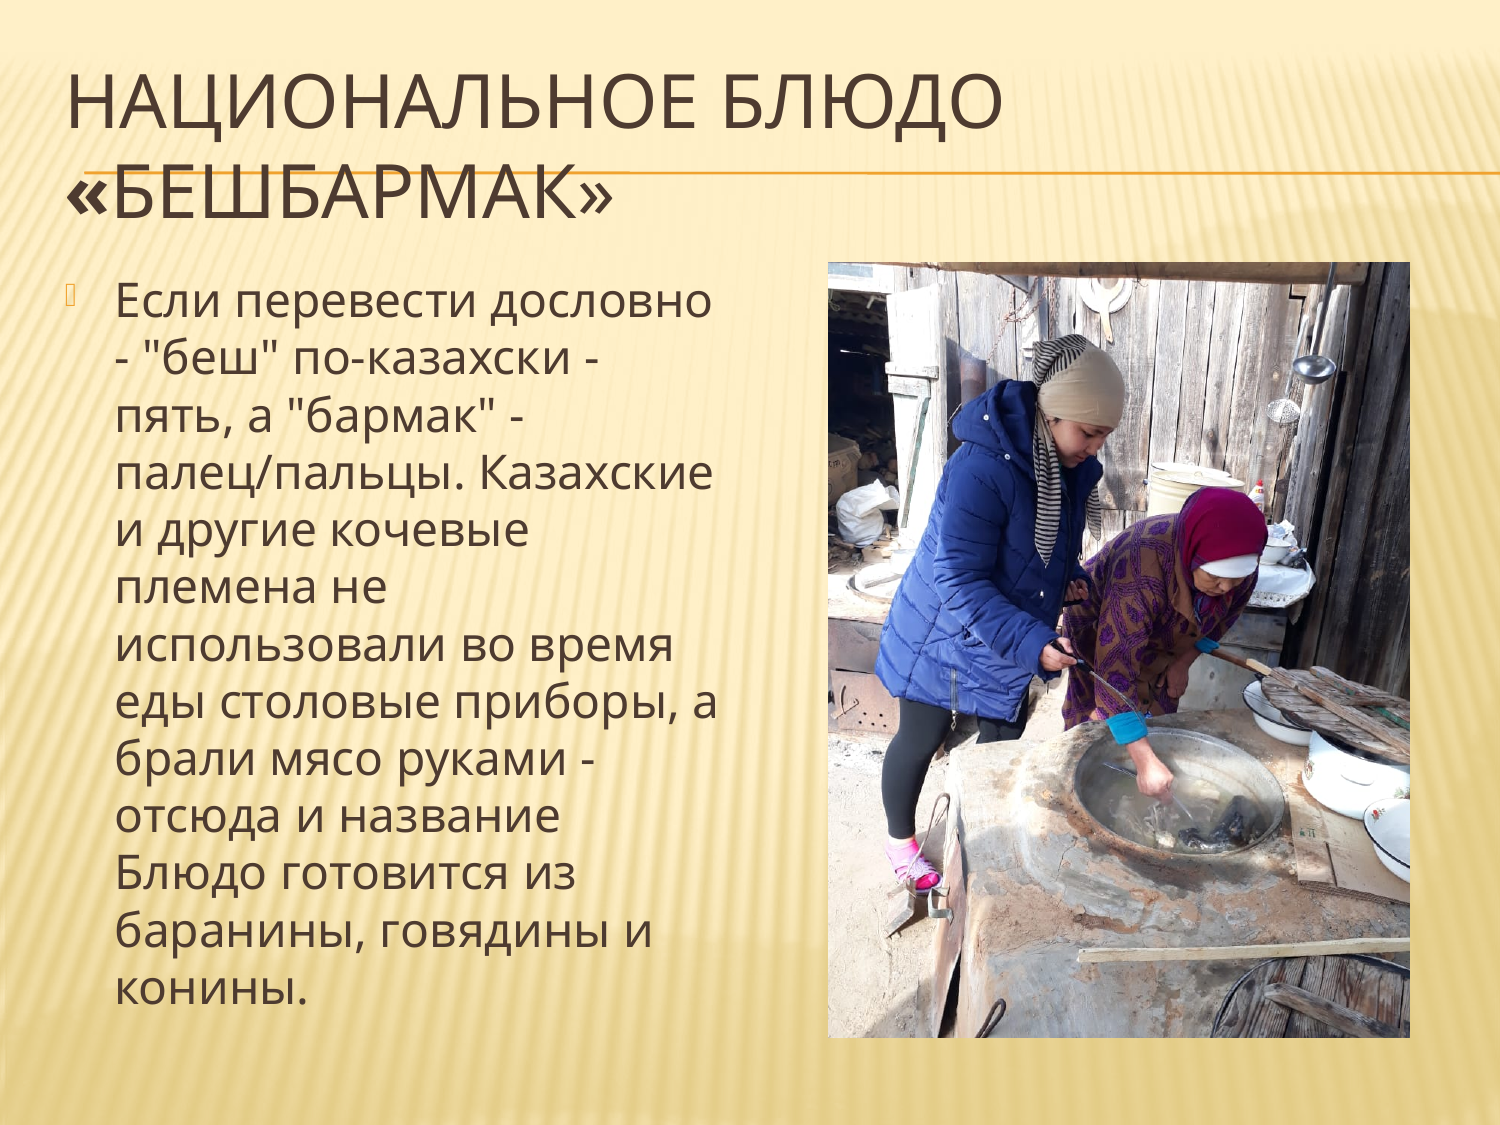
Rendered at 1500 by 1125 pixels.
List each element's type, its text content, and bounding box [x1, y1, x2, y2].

list Если перевести дословно - "беш" по-казахски - пять, а "бармак" - палец/пальцы. Казахские и другие кочевые племена не использовали во время еды столовые приборы, а брали мясо руками - отсюда и название Блюдо готовится из баранины, говядины и конины. [50, 262, 738, 1038]
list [827, 262, 1410, 1038]
title национальное блюдо «Бешбармак» [49, 75, 1475, 213]
